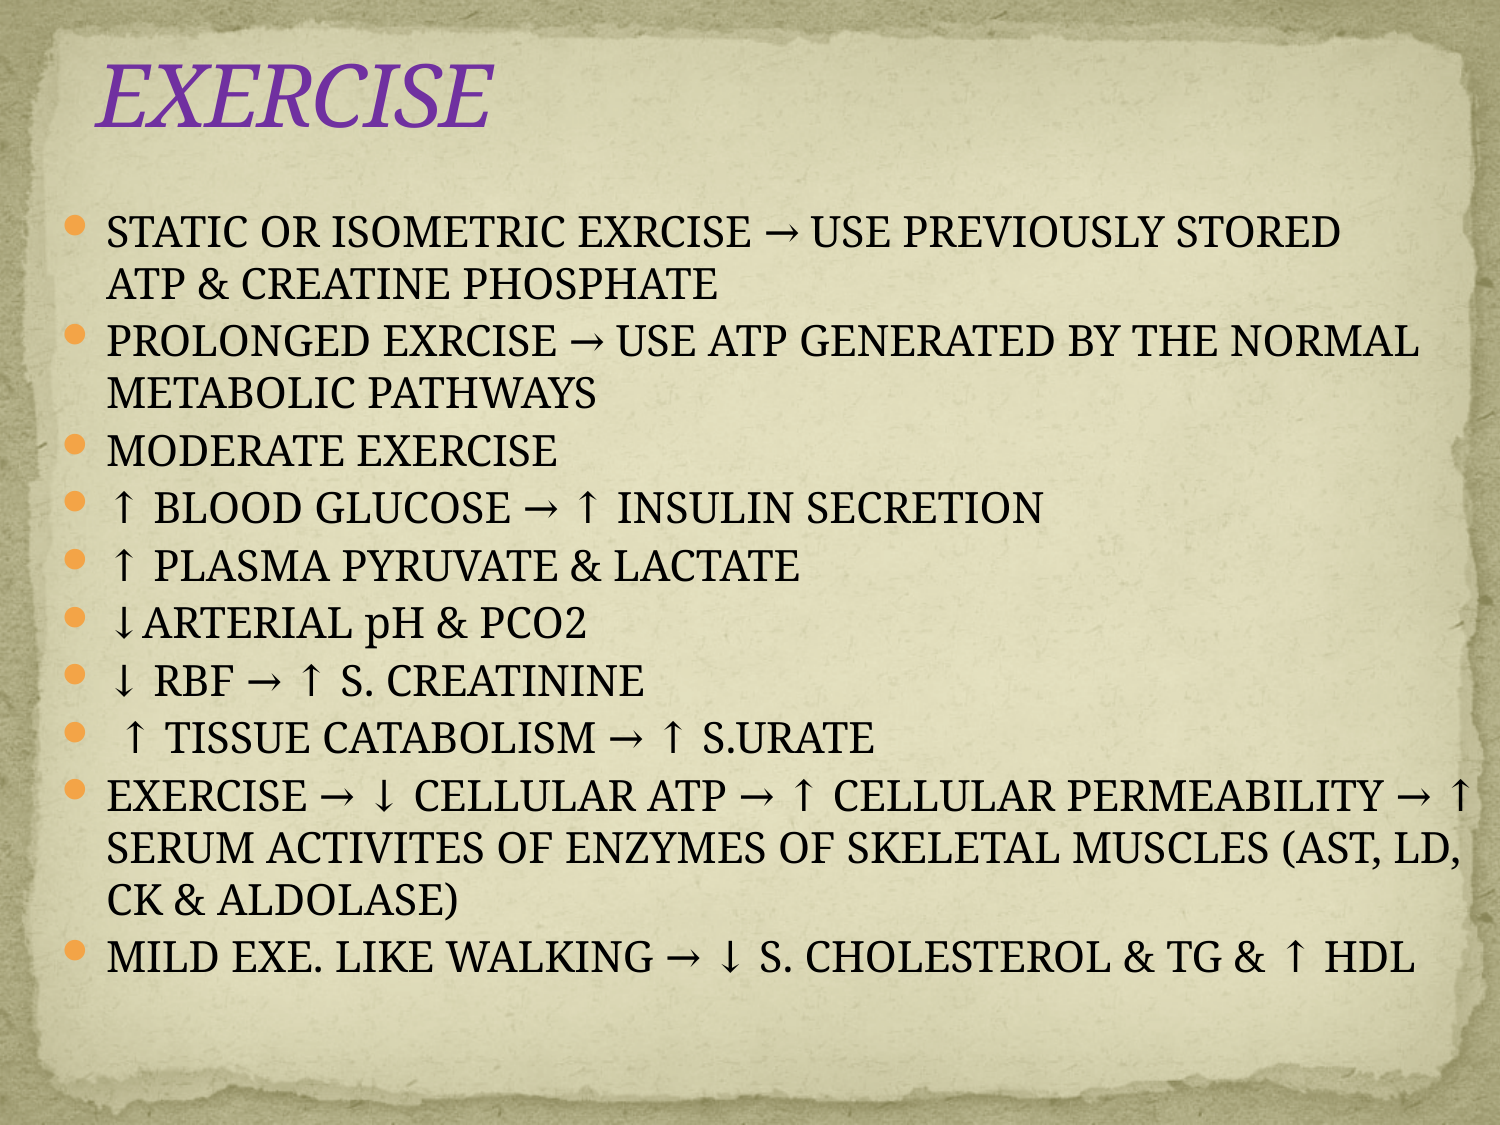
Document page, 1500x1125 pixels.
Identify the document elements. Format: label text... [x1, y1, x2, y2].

list STATIC OR ISOMETRIC EXRCISE → USE PREVIOUSLY STORED ATP & CREATINE PHOSPHATE PROLONGED EXRCISE → USE ATP GENERATED BY THE NORMAL METABOLIC PATHWAYS MODERATE EXERCISE ↑ BLOOD GLUCOSE → ↑ INSULIN SECRETION ↑ PLASMA PYRUVATE & LACTATE ↓ARTERIAL pH & PCO2 ↓ RBF → ↑ S. CREATININE ↑ TISSUE CATABOLISM → ↑ S.URATE EXERCISE → ↓ CELLULAR ATP → ↑ CELLULAR PERMEABILITY → ↑ SERUM ACTIVITES OF ENZYMES OF SKELETAL MUSCLES (AST, LD, CK & ALDOLASE) MILD EXE. LIKE WALKING → ↓ S. CHOLESTEROL & TG & ↑ HDL [46, 128, 1500, 1079]
title EXERCISE [81, 0, 1425, 153]
